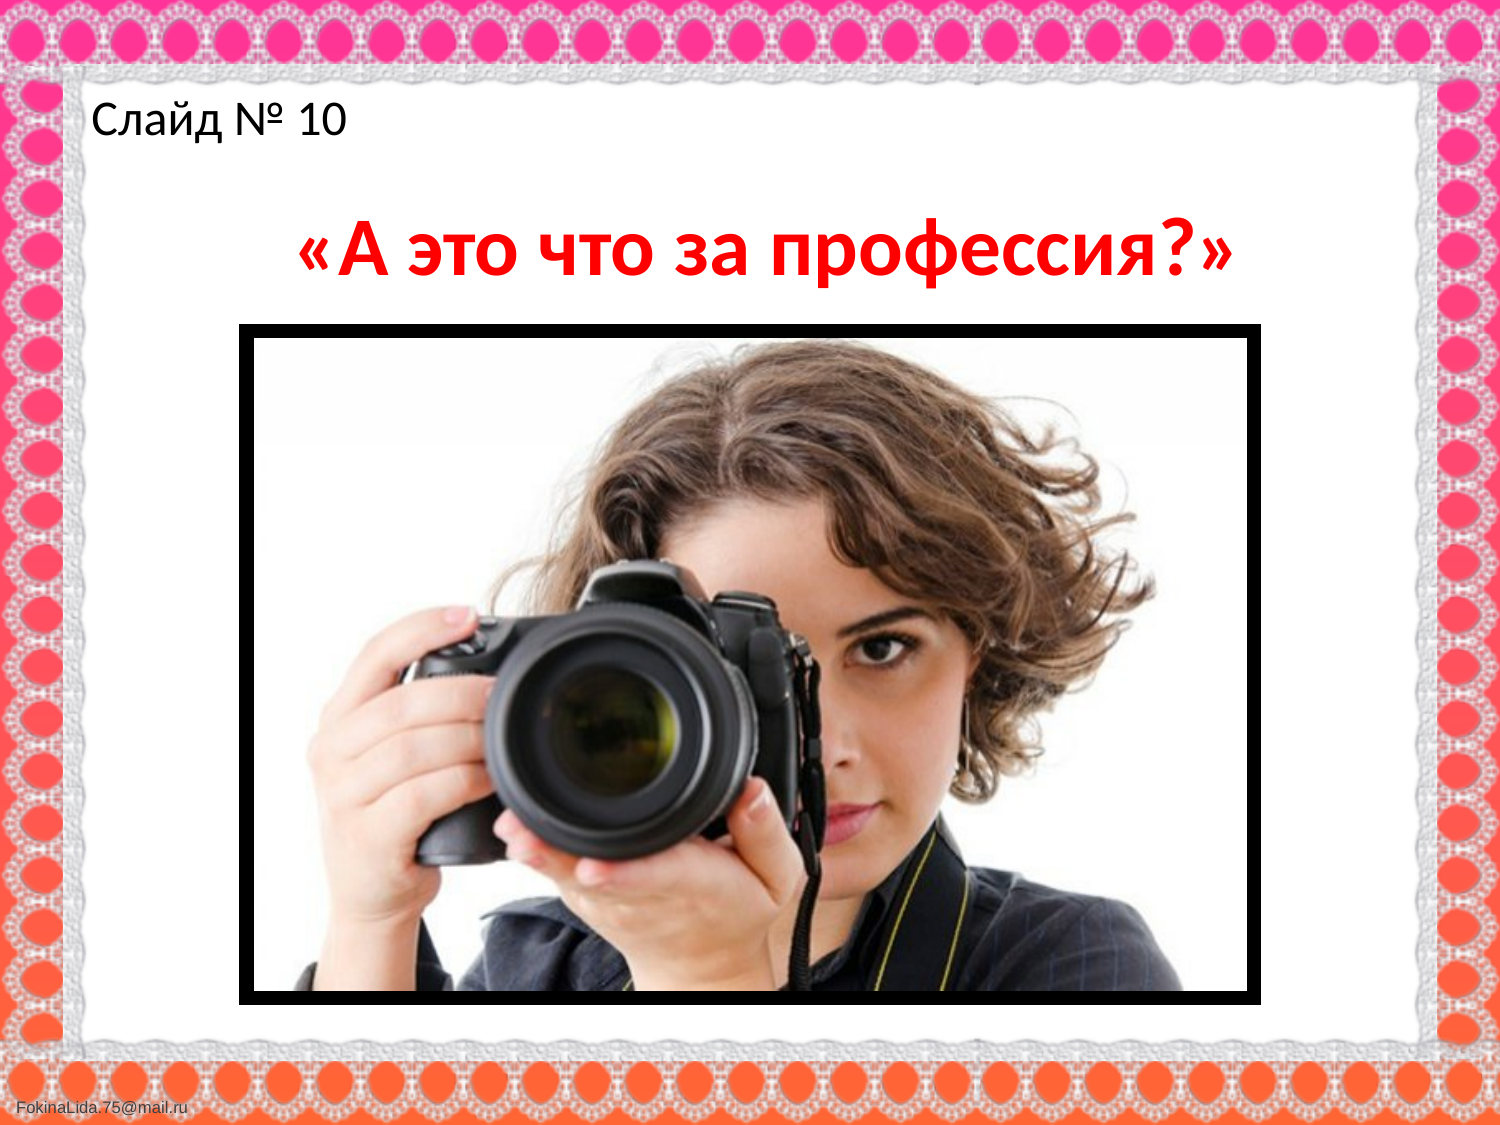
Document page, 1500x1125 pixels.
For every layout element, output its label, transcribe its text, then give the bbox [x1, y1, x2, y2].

picture [0, 0, 1500, 1125]
text_box Слайд № 10 [76, 78, 384, 153]
text_box «А это что за профессия?» [242, 184, 1294, 300]
